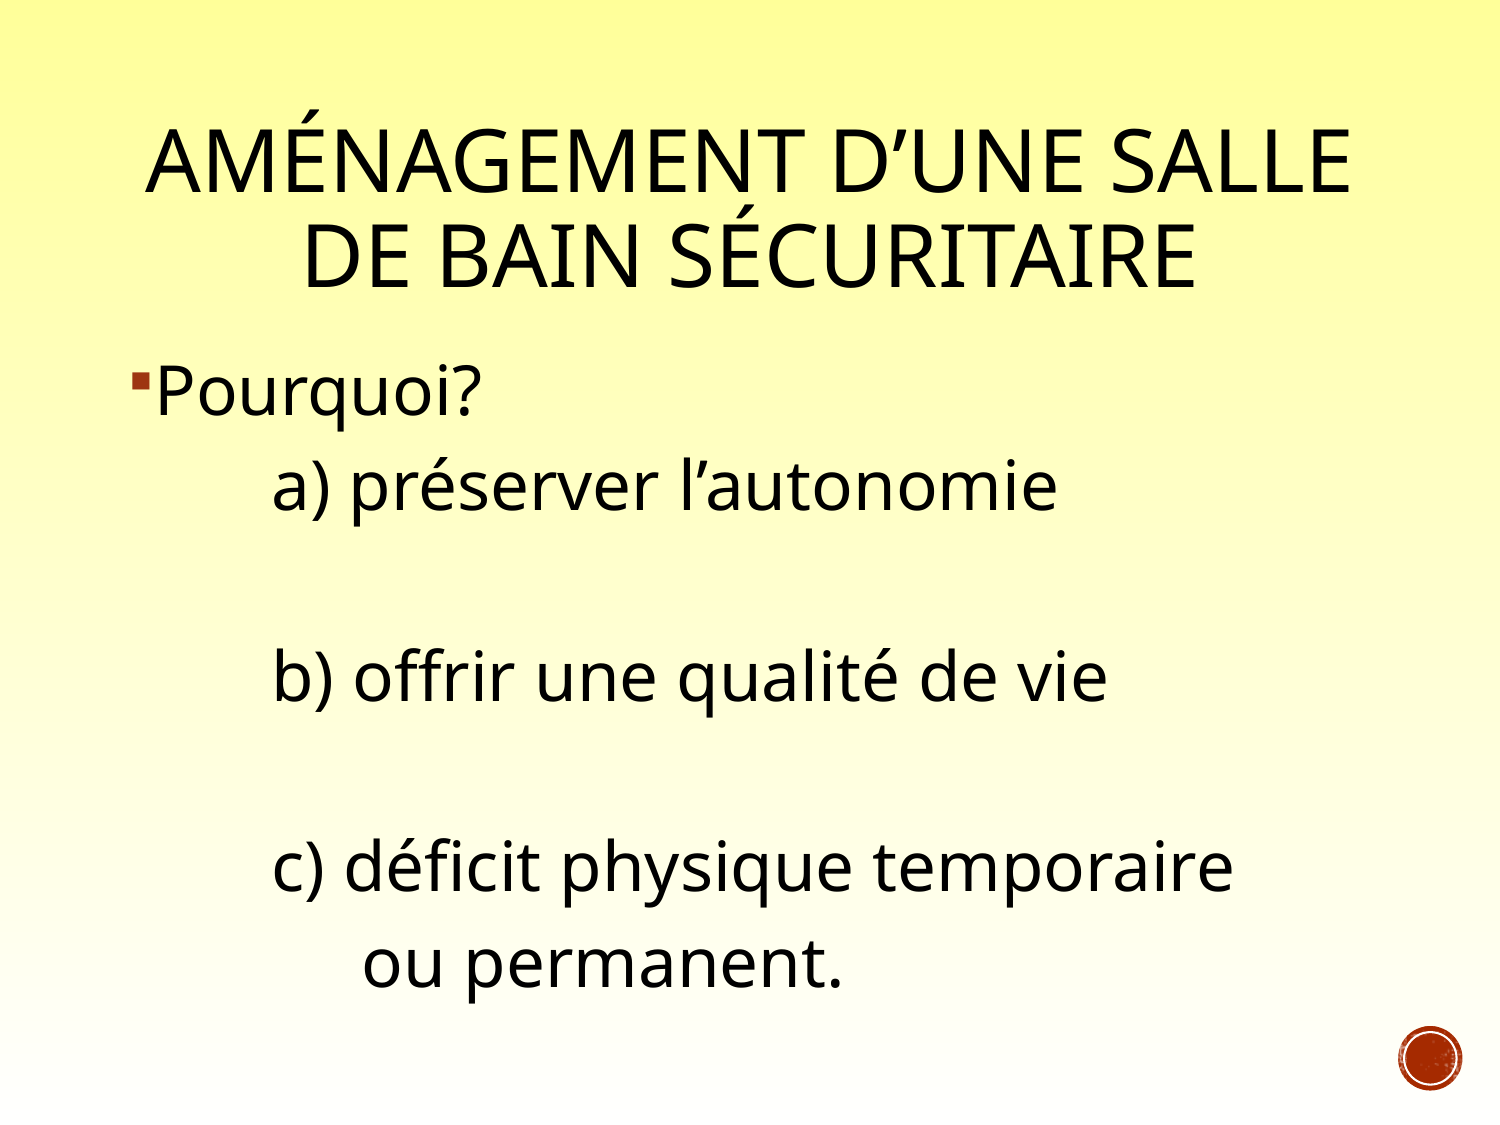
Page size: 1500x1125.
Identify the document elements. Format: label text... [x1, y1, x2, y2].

list Pourquoi? a) préserver l’autonomie b) offrir une qualité de vie c) déficit physique temporaire ou permanent. [112, 348, 1388, 1013]
title Aménagement d’une salle de bain sécuritaire [112, 79, 1388, 344]
